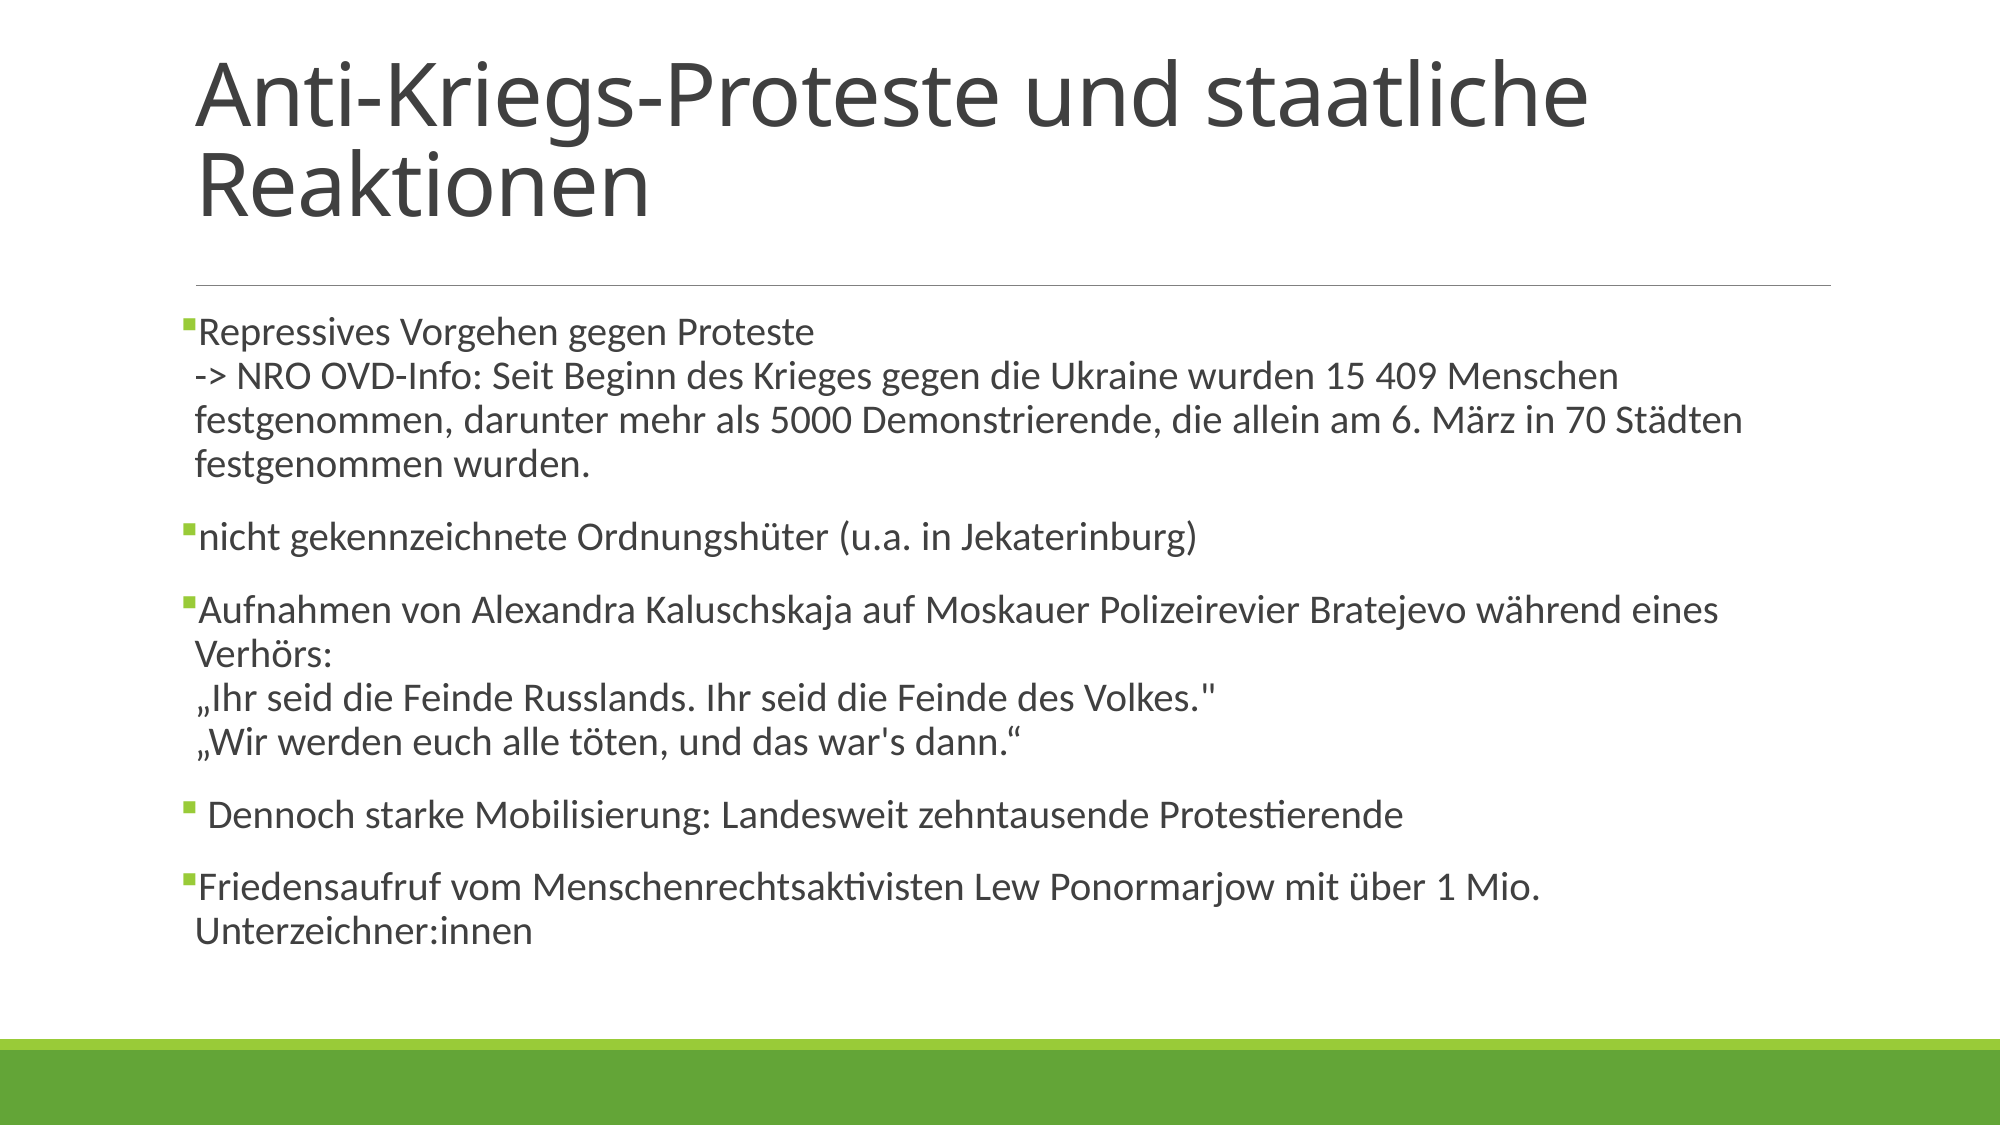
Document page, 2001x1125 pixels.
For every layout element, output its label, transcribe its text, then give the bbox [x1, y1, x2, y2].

title Anti-Kriegs-Proteste und staatliche Reaktionen [180, 47, 1830, 243]
list Repressives Vorgehen gegen Proteste -> NRO OVD-Info: Seit Beginn des Krieges gegen die Ukraine wurden 15 409 Menschen festgenommen, darunter mehr als 5000 Demonstrierende, die allein am 6. März in 70 Städten festgenommen wurden. nicht gekennzeichnete Ordnungshüter (u.a. in Jekaterinburg) Aufnahmen von Alexandra Kaluschskaja auf Moskauer Polizeirevier Bratejevo während eines Verhörs: „Ihr seid die Feinde Russlands. Ihr seid die Feinde des Volkes." „Wir werden euch alle töten, und das war's dann.“ Dennoch starke Mobilisierung: Landesweit zehntausende Protestierende Friedensaufruf vom Menschenrechtsaktivisten Lew Ponormarjow mit über 1 Mio. Unterzeichner:innen [180, 302, 1830, 963]
